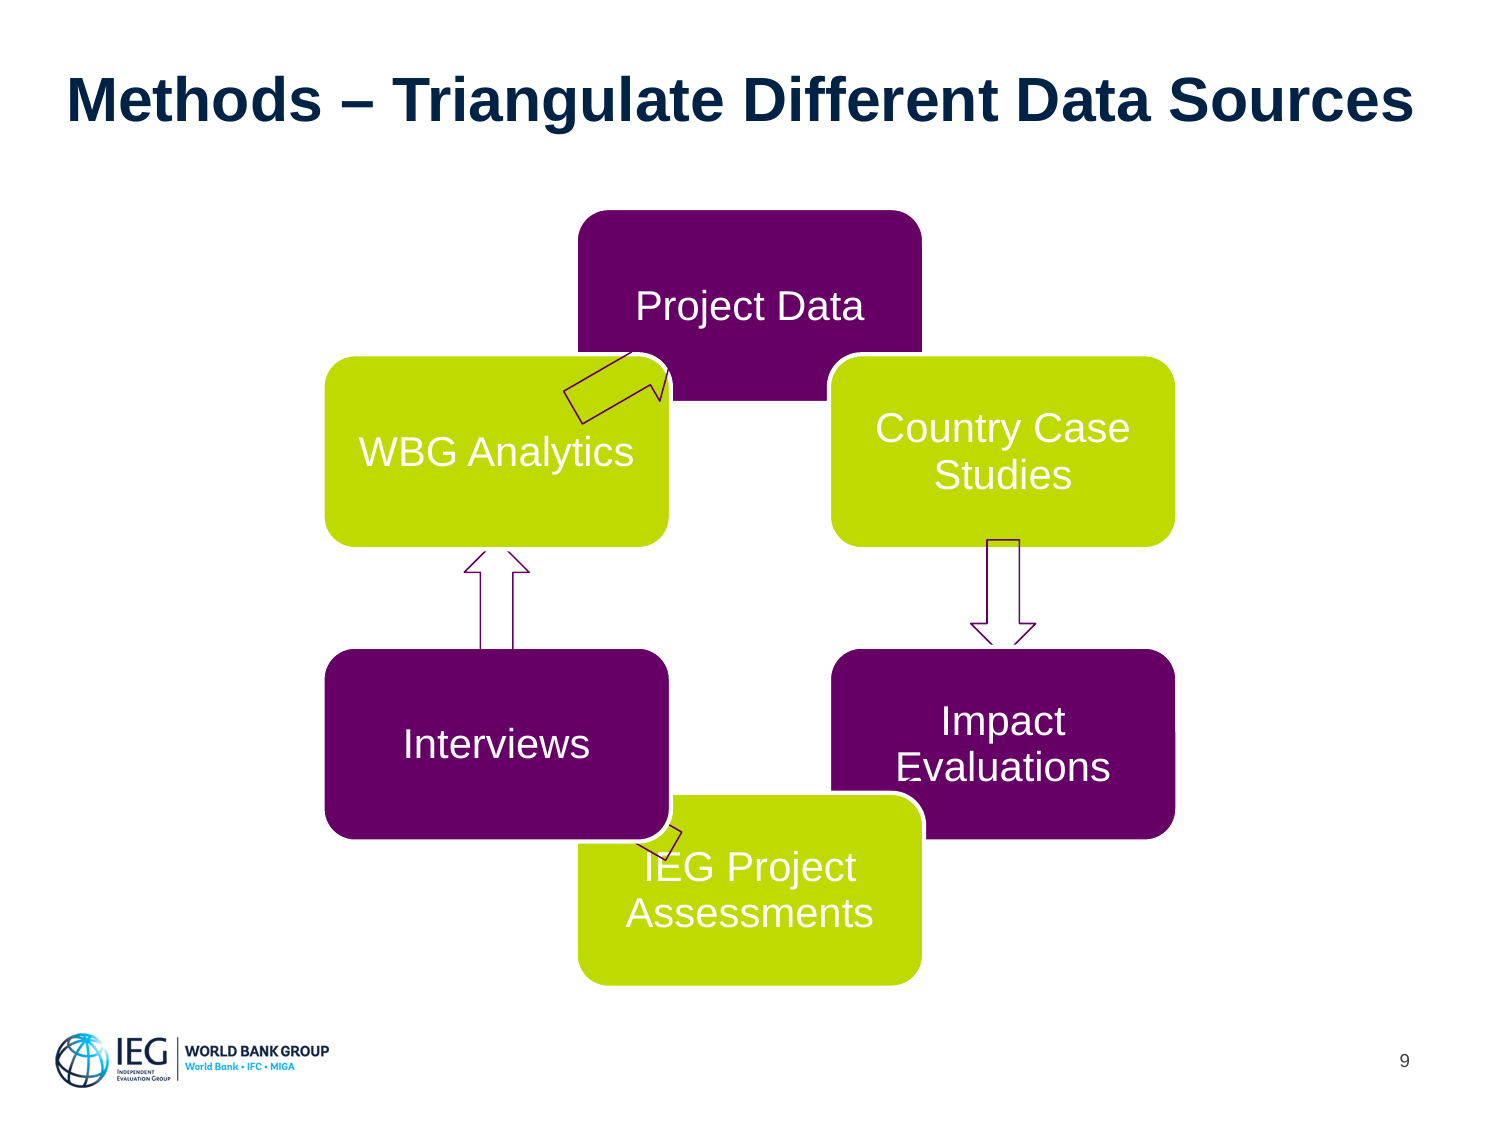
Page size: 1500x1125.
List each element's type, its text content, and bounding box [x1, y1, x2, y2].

title Methods – Triangulate Different Data Sources [53, 42, 1447, 138]
picture [55, 1033, 329, 1088]
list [52, 207, 1448, 988]
picture [79, 1045, 87, 1054]
slide_number 9 [1399, 1043, 1447, 1079]
